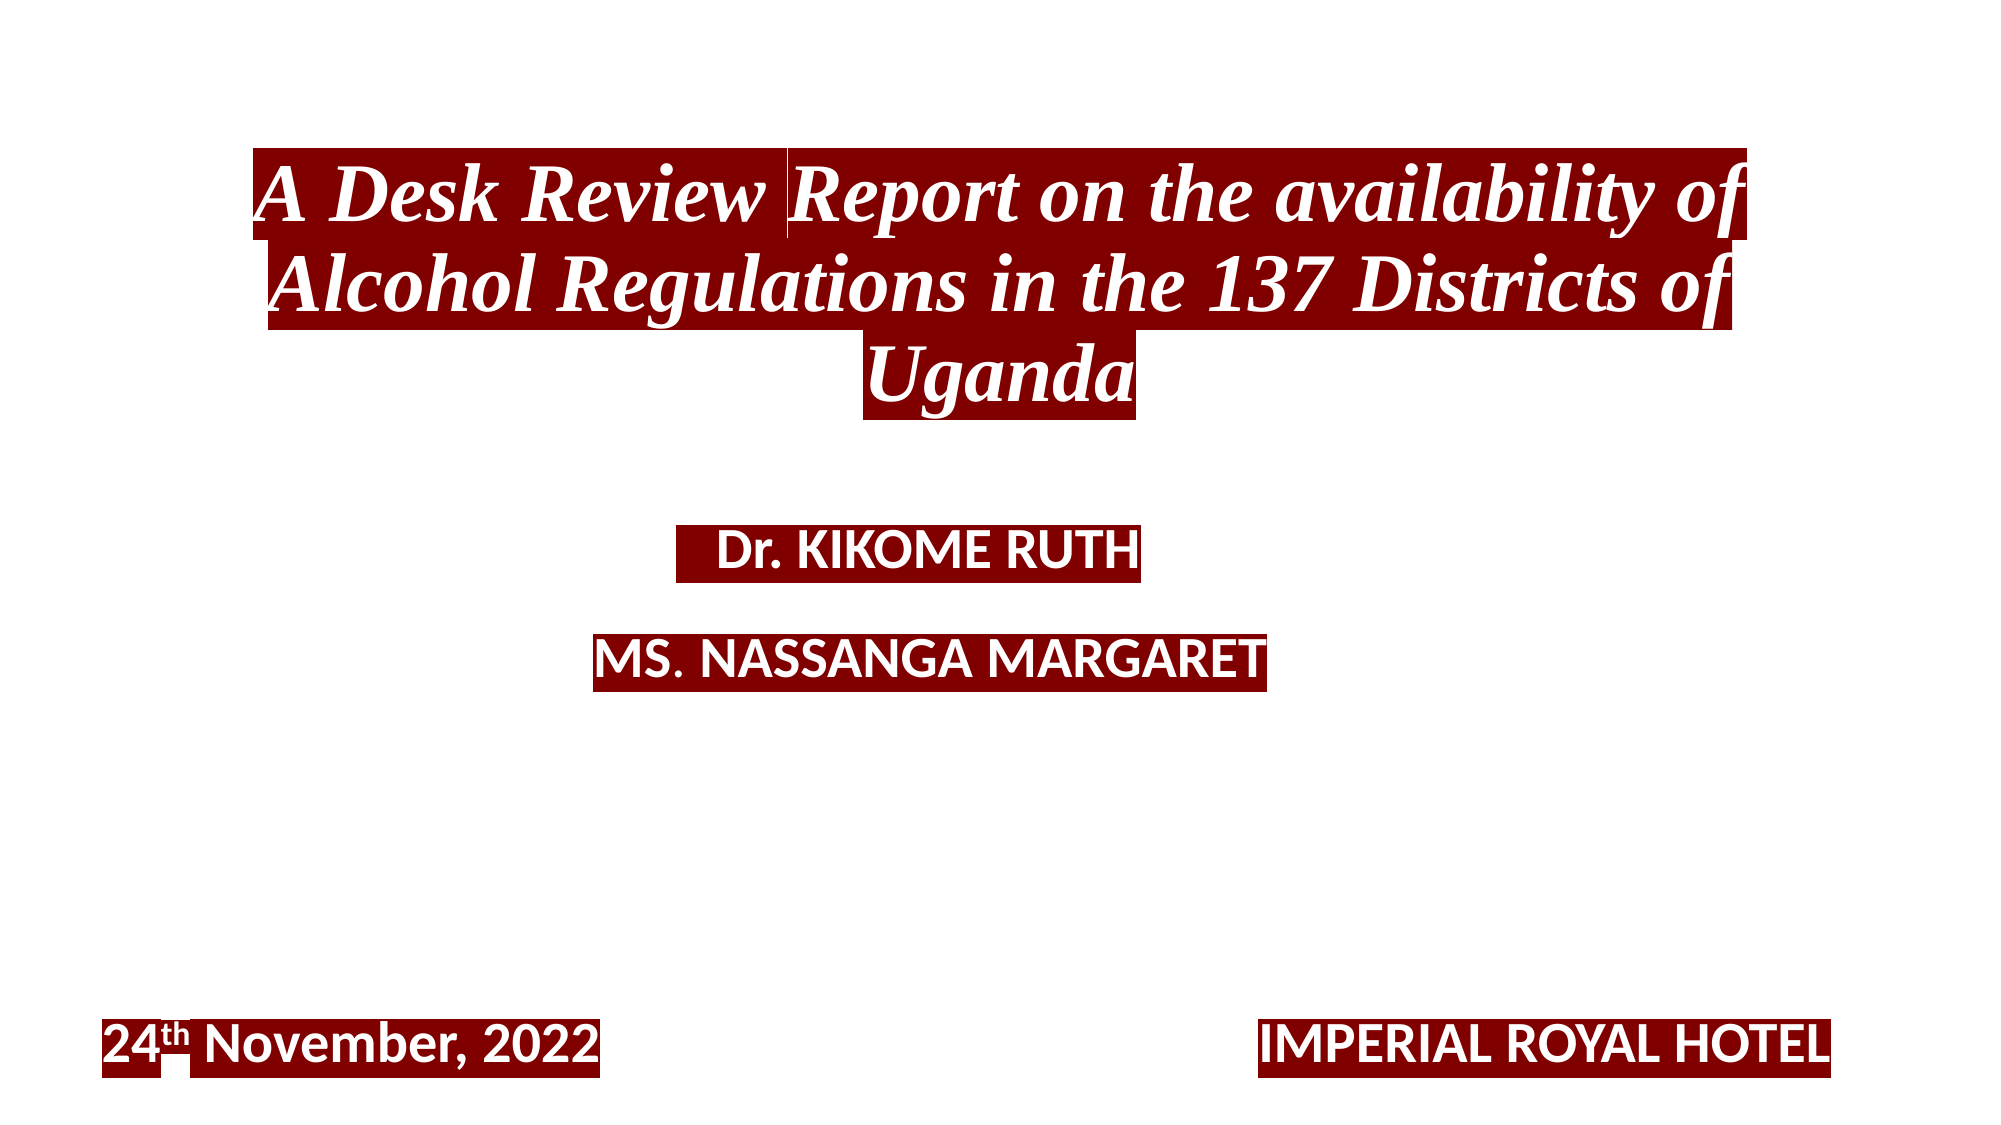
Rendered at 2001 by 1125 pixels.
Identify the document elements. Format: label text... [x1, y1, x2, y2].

text_box 24th November, 2022 [86, 1005, 895, 1125]
title A Desk Review Report on the availability of Alcohol Regulations in the 137 Districts of Uganda [137, 59, 1863, 620]
list Dr. KIKOME RUTH [661, 400, 1428, 619]
text_box IMPERIAL ROYAL HOTEL [1243, 1005, 2000, 1125]
list MS. NASSANGA MARGARET [577, 619, 1428, 1095]
